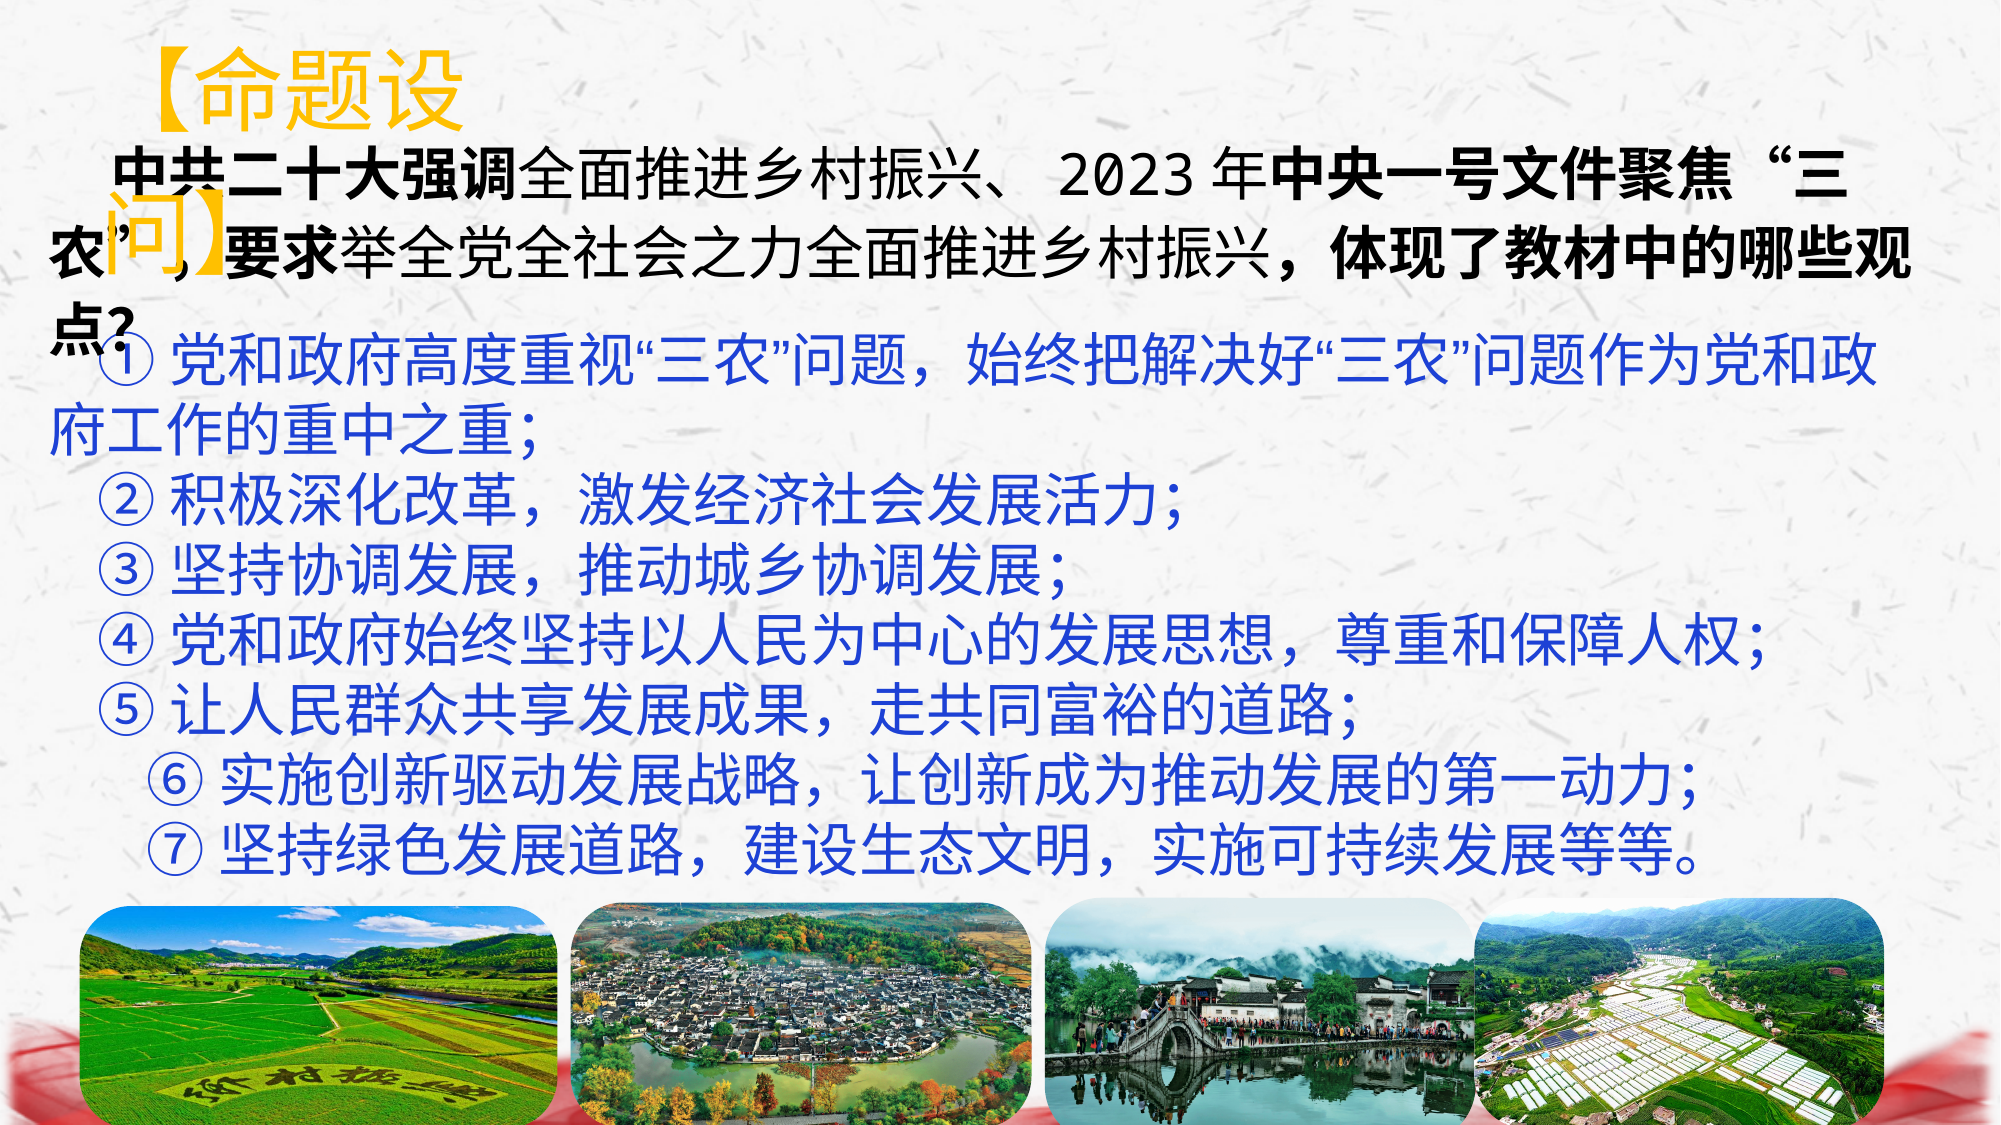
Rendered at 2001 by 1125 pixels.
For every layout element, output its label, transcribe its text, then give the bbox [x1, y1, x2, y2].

text_box 中共二十大强调全面推进乡村振兴、2023年中央一号文件聚焦“三农”，要求举全党全社会之力全面推进乡村振兴，体现了教材中的哪些观点？ [33, 113, 1979, 371]
text_box 【命题设问】 [85, 0, 614, 145]
text_box ①党和政府高度重视“三农”问题，始终把解决好“三农”问题作为党和政府工作的重中之重； ②积极深化改革，激发经济社会发展活力； ③坚持协调发展，推动城乡协调发展； ④党和政府始终坚持以人民为中心的发展思想，尊重和保障人权； ⑤让人民群众共享发展成果，走共同富裕的道路； ⑥实施创新驱动发展战略，让创新成为推动发展的第一动力； ⑦坚持绿色发展道路，建设生态文明，实施可持续发展等等。 [33, 371, 1936, 850]
picture [0, 0, 2001, 1125]
